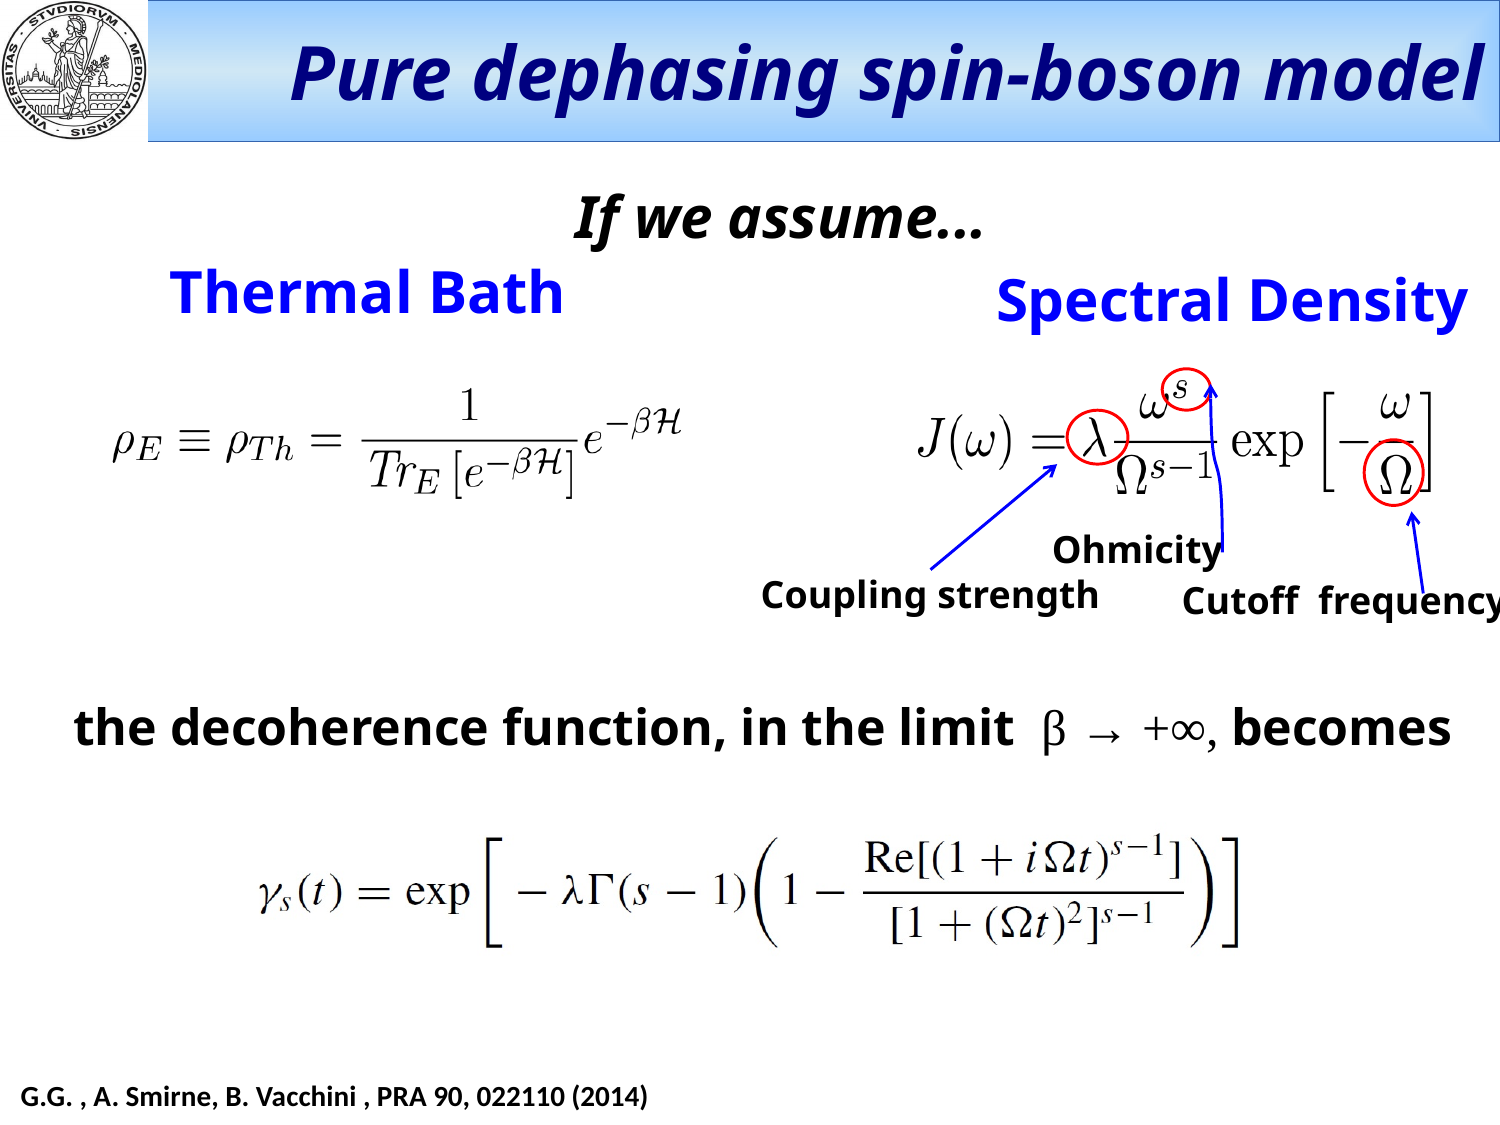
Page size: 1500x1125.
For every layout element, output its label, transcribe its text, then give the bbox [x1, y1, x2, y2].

text_box Cutoff frequency [1166, 569, 1500, 630]
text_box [1131, 462, 1301, 475]
text_box G.G. , A. Smirne, B. Vacchini , PRA 90, 022110 (2014) [5, 1070, 666, 1121]
text_box the decoherence function, in the limit β → +∞, becomes [58, 687, 1468, 763]
picture [903, 368, 1448, 501]
text_box Spectral Density [981, 255, 1484, 341]
text_box Coupling strength [745, 563, 1116, 623]
text_box Ohmicity [1037, 519, 1238, 579]
text_box Pure dephasing spin-boson model [149, 0, 1500, 142]
text_box [1406, 511, 1421, 569]
text_box Thermal Bath [154, 248, 581, 330]
text_box If we assume... [560, 173, 1003, 259]
picture [247, 810, 1247, 977]
picture [0, 0, 148, 142]
picture [65, 331, 740, 528]
